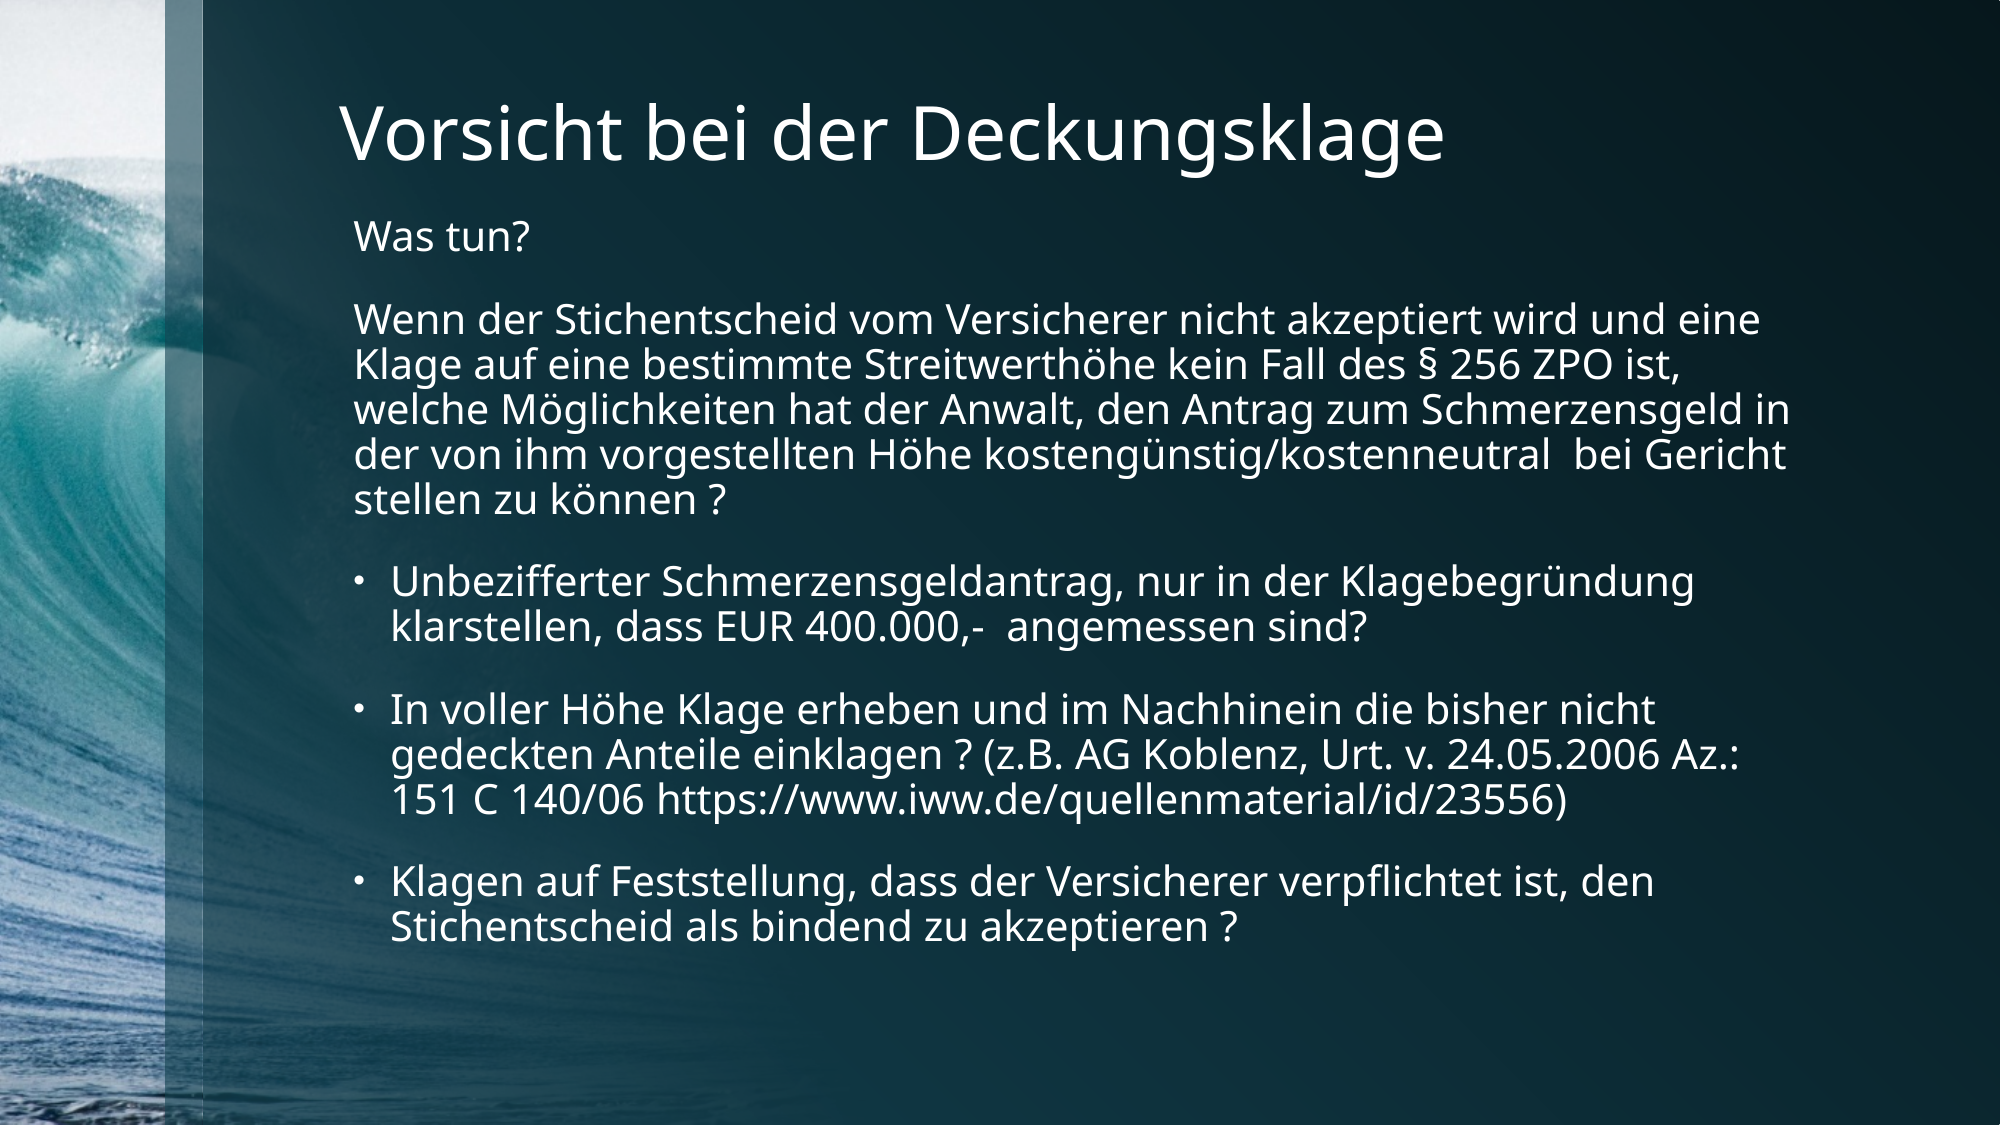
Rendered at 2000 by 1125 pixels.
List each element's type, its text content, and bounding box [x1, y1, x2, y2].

list Was tun? Wenn der Stichentscheid vom Versicherer nicht akzeptiert wird und eine Klage auf eine bestimmte Streitwerthöhe kein Fall des § 256 ZPO ist, welche Möglichkeiten hat der Anwalt, den Antrag zum Schmerzensgeld in der von ihm vorgestellten Höhe kostengünstig/kostenneutral bei Gericht stellen zu können ? Unbezifferter Schmerzensgeldantrag, nur in der Klagebegründung klarstellen, dass EUR 400.000,- angemessen sind? In voller Höhe Klage erheben und im Nachhinein die bisher nicht gedeckten Anteile einklagen ? (z.B. AG Koblenz, Urt. v. 24.05.2006 Az.: 151 C 140/06 https://www.iww.de/quellenmaterial/id/23556) Klagen auf Feststellung, dass der Versicherer verpflichtet ist, den Stichentscheid als bindend zu akzeptieren ? [338, 208, 1825, 1025]
picture [0, 0, 2000, 1125]
title Vorsicht bei der Deckungsklage [324, 62, 1825, 185]
